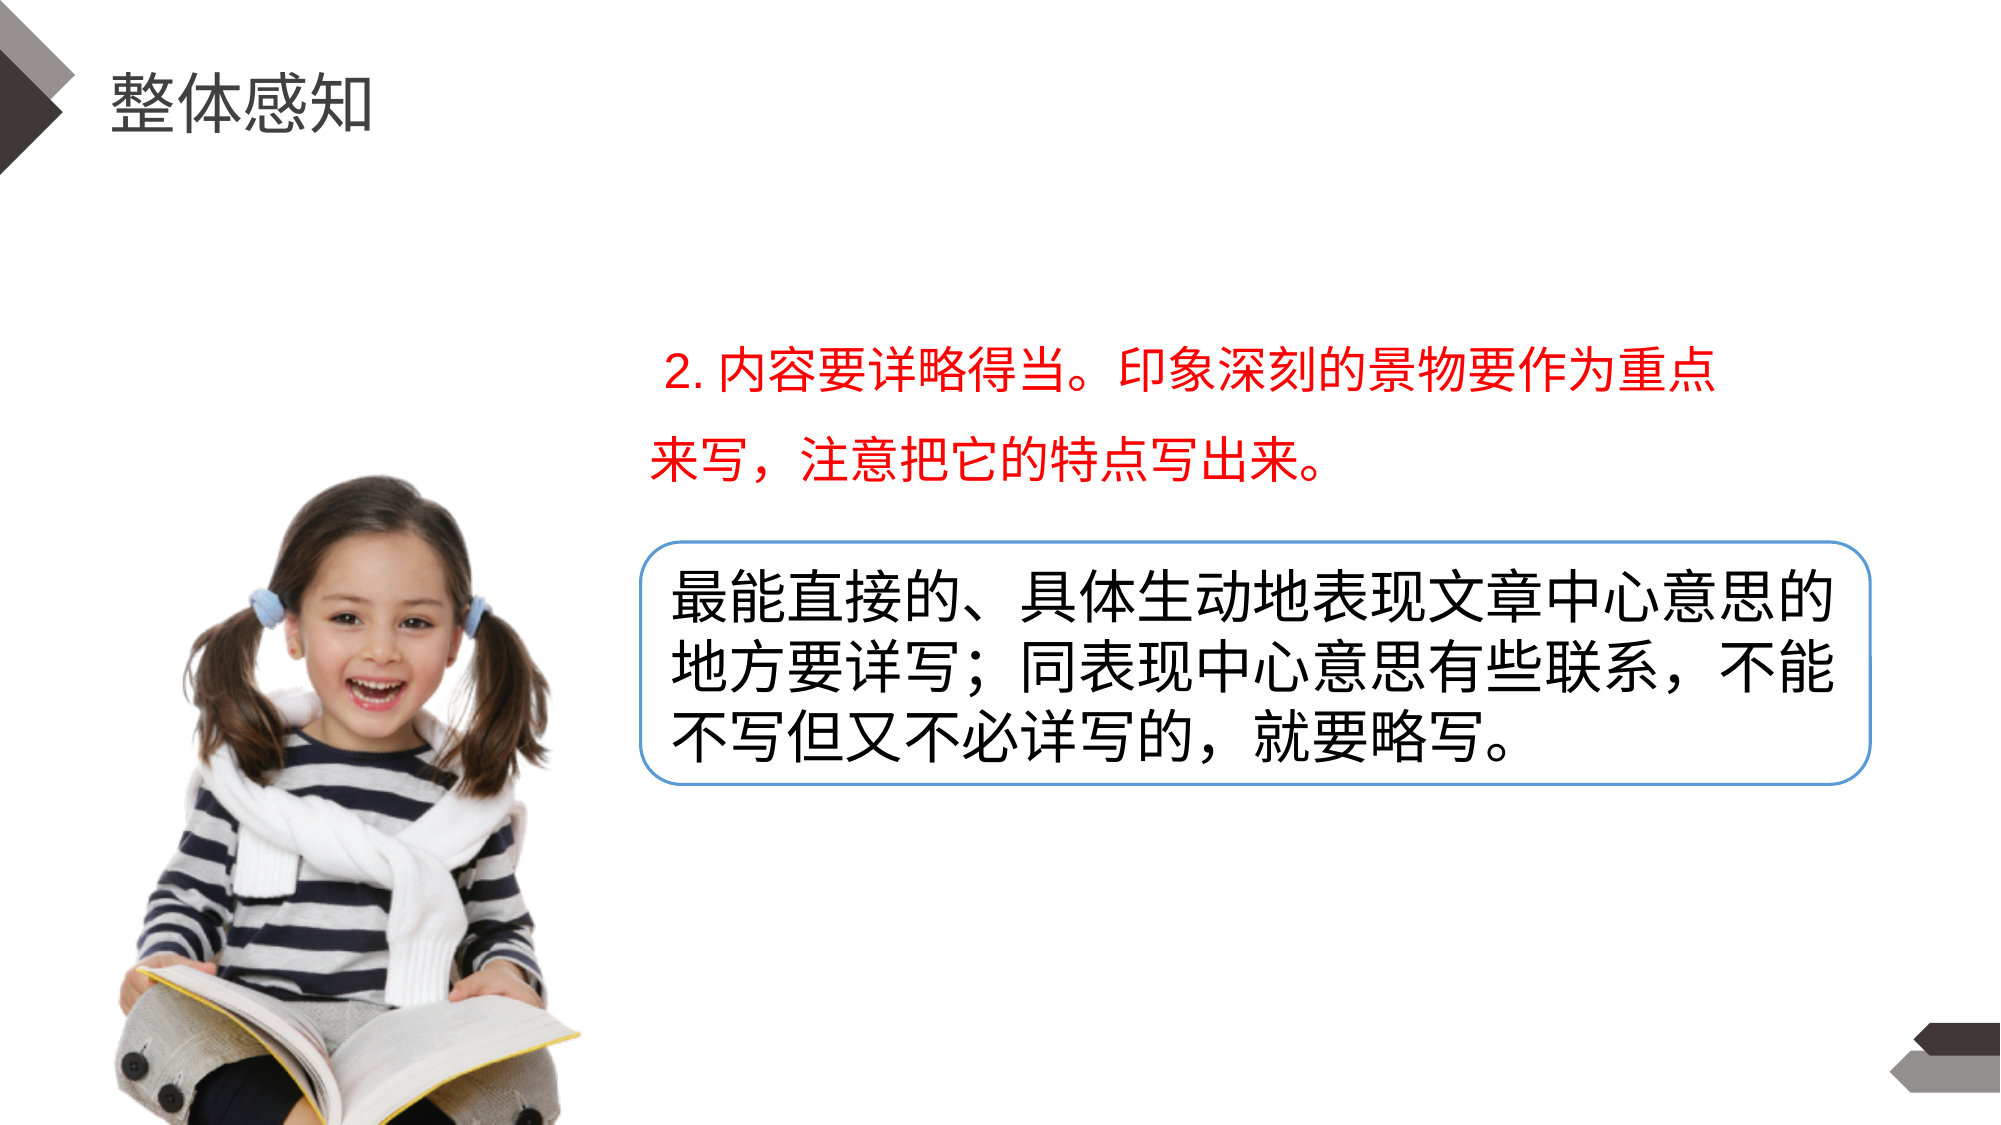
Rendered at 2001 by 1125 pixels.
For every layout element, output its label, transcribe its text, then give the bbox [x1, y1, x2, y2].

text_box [640, 541, 1906, 785]
text_box 2.内容要详略得当。印象深刻的景物要作为重点来写，注意把它的特点写出来。 [634, 301, 1761, 497]
picture [94, 467, 592, 1125]
text_box 整体感知 [94, 54, 772, 150]
